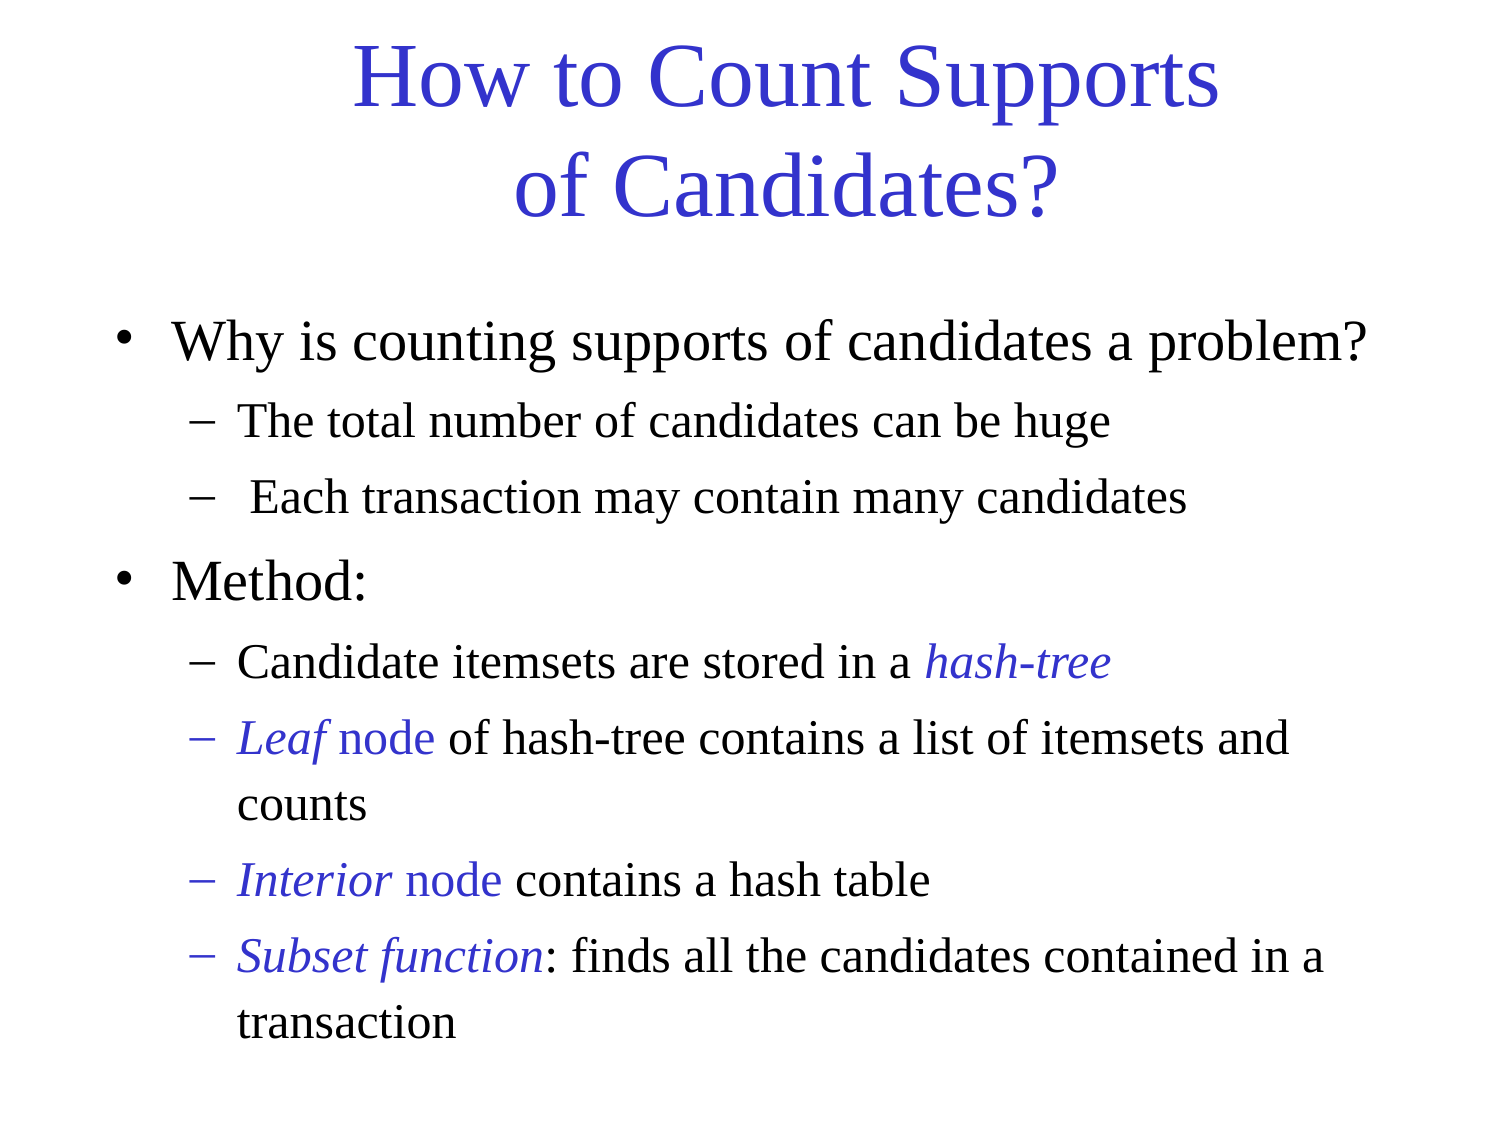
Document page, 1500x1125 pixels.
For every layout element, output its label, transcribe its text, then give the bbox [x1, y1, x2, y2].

list Why is counting supports of candidates a problem? The total number of candidates can be huge Each transaction may contain many candidates Method: Candidate itemsets are stored in a hash-tree Leaf node of hash-tree contains a list of itemsets and counts Interior node contains a hash table Subset function: finds all the candidates contained in a transaction [99, 287, 1425, 1063]
title How to Count Supports of Candidates? [287, 37, 1288, 213]
